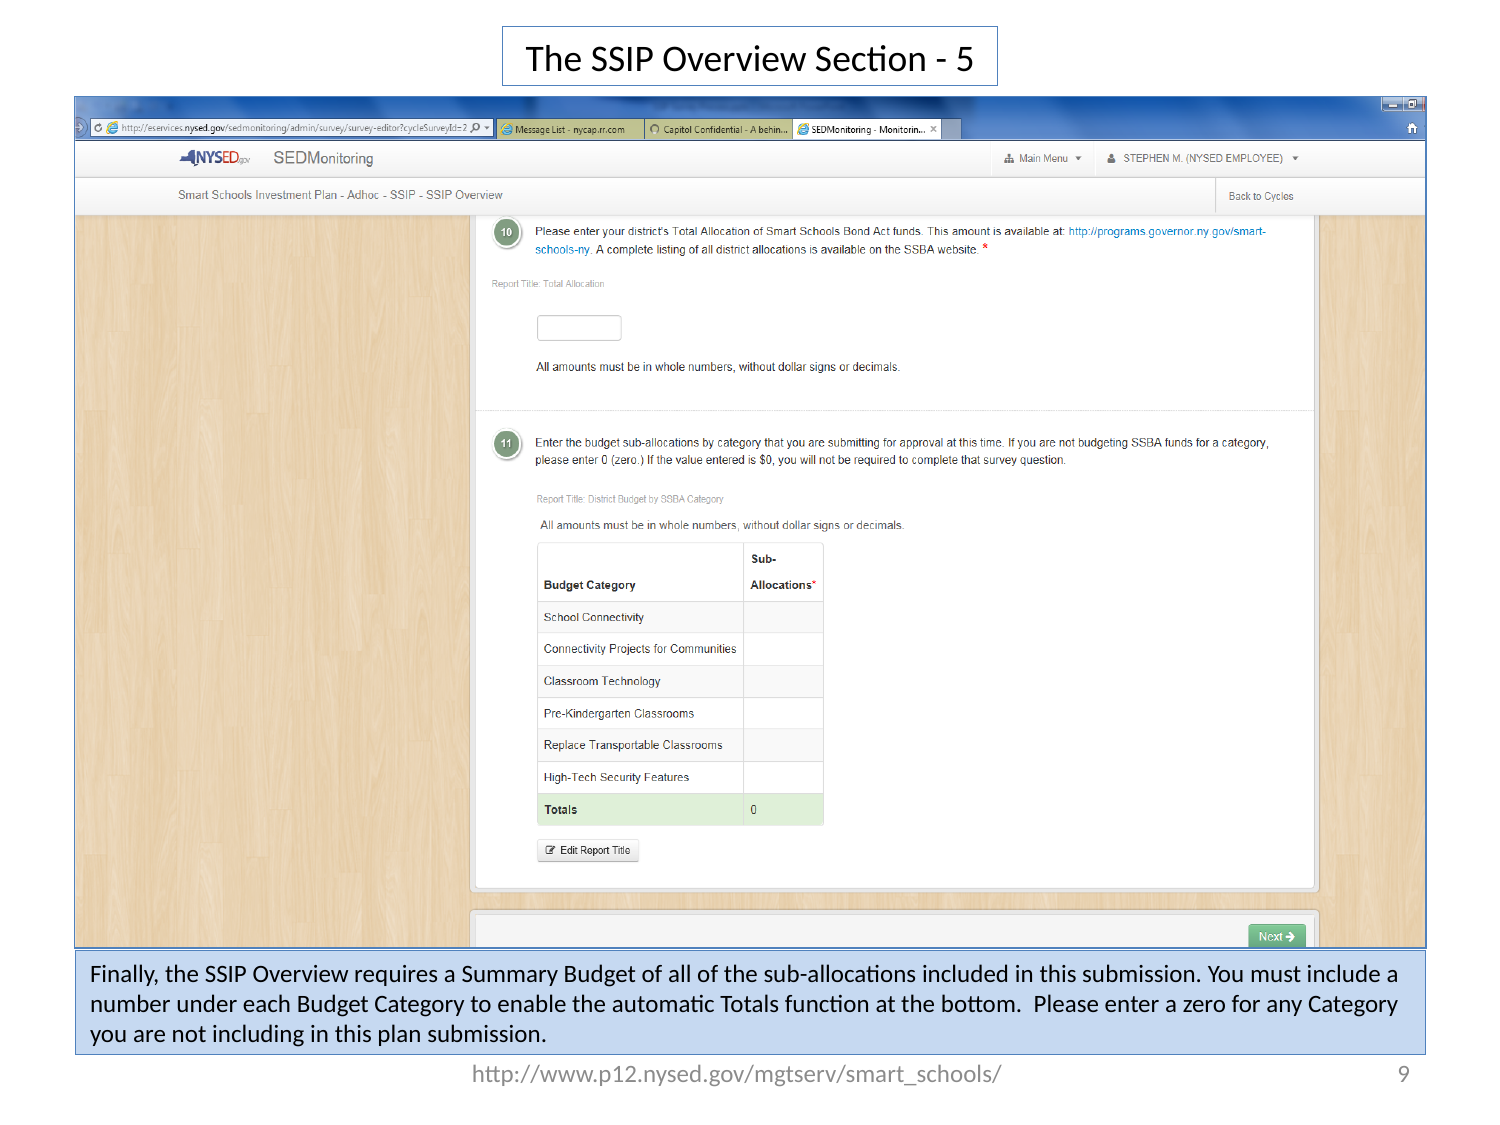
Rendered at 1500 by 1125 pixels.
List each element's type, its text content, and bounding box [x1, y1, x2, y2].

text_box Finally, the SSIP Overview requires a Summary Budget of all of the sub-allocations included in this submission. You must include a number under each Budget Category to enable the automatic Totals function at the bottom. Please enter a zero for any Category you are not including in this plan submission. [75, 955, 1426, 1055]
picture [75, 97, 1426, 948]
slide_number 9 [1188, 1055, 1425, 1103]
footer http://www.p12.nysed.gov/mgtserv/smart_schools/ [287, 1055, 1188, 1103]
text_box The SSIP Overview Section - 5 [502, 26, 998, 86]
